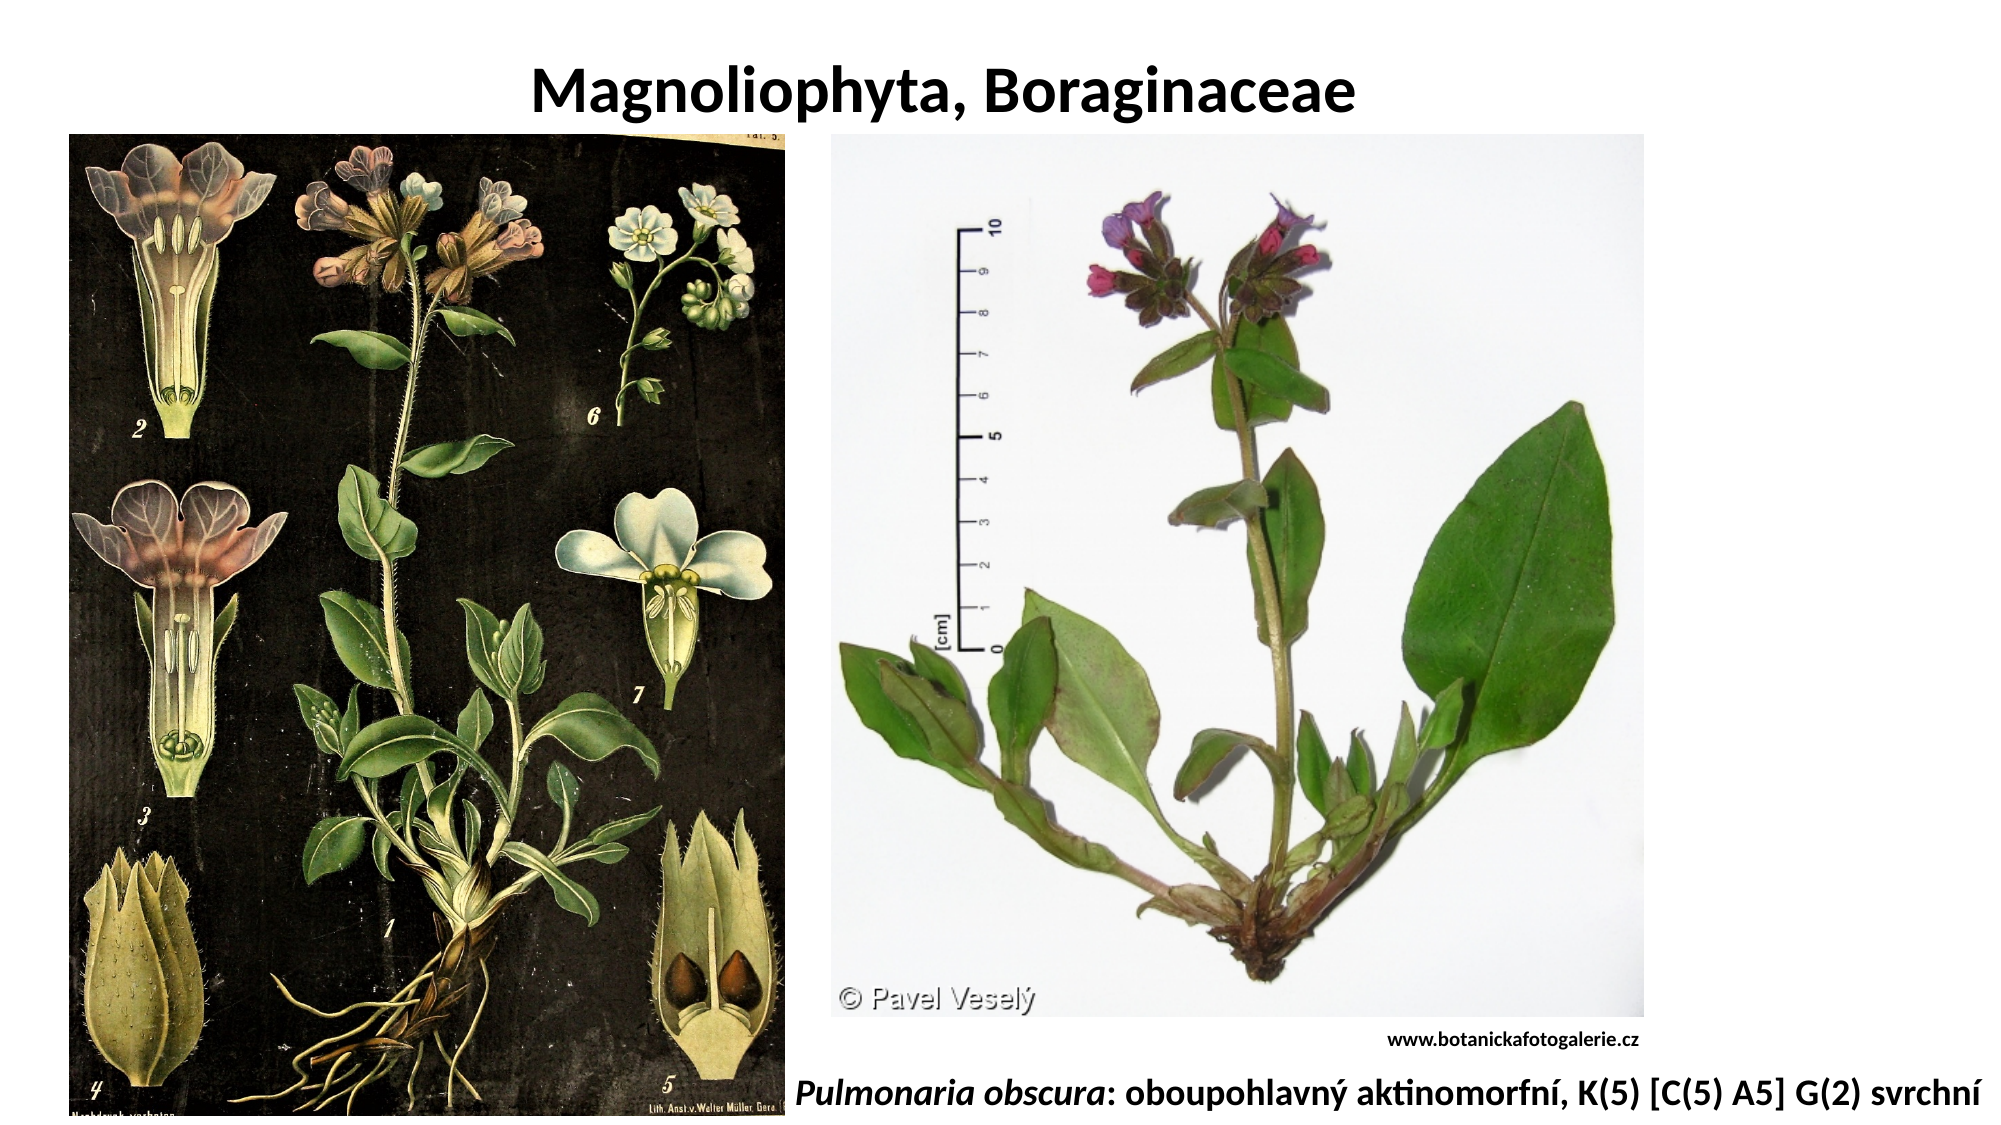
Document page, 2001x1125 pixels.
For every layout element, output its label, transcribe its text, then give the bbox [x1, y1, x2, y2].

picture [831, 134, 1644, 1017]
text_box Magnoliophyta, Boraginaceae [368, 38, 1521, 134]
text_box Pulmonaria obscura: oboupohlavný aktinomorfní, K(5) [C(5) A5] G(2) svrchní [780, 1060, 2000, 1121]
text_box www.botanickafotogalerie.cz [1372, 1018, 1854, 1058]
picture [69, 134, 785, 1116]
